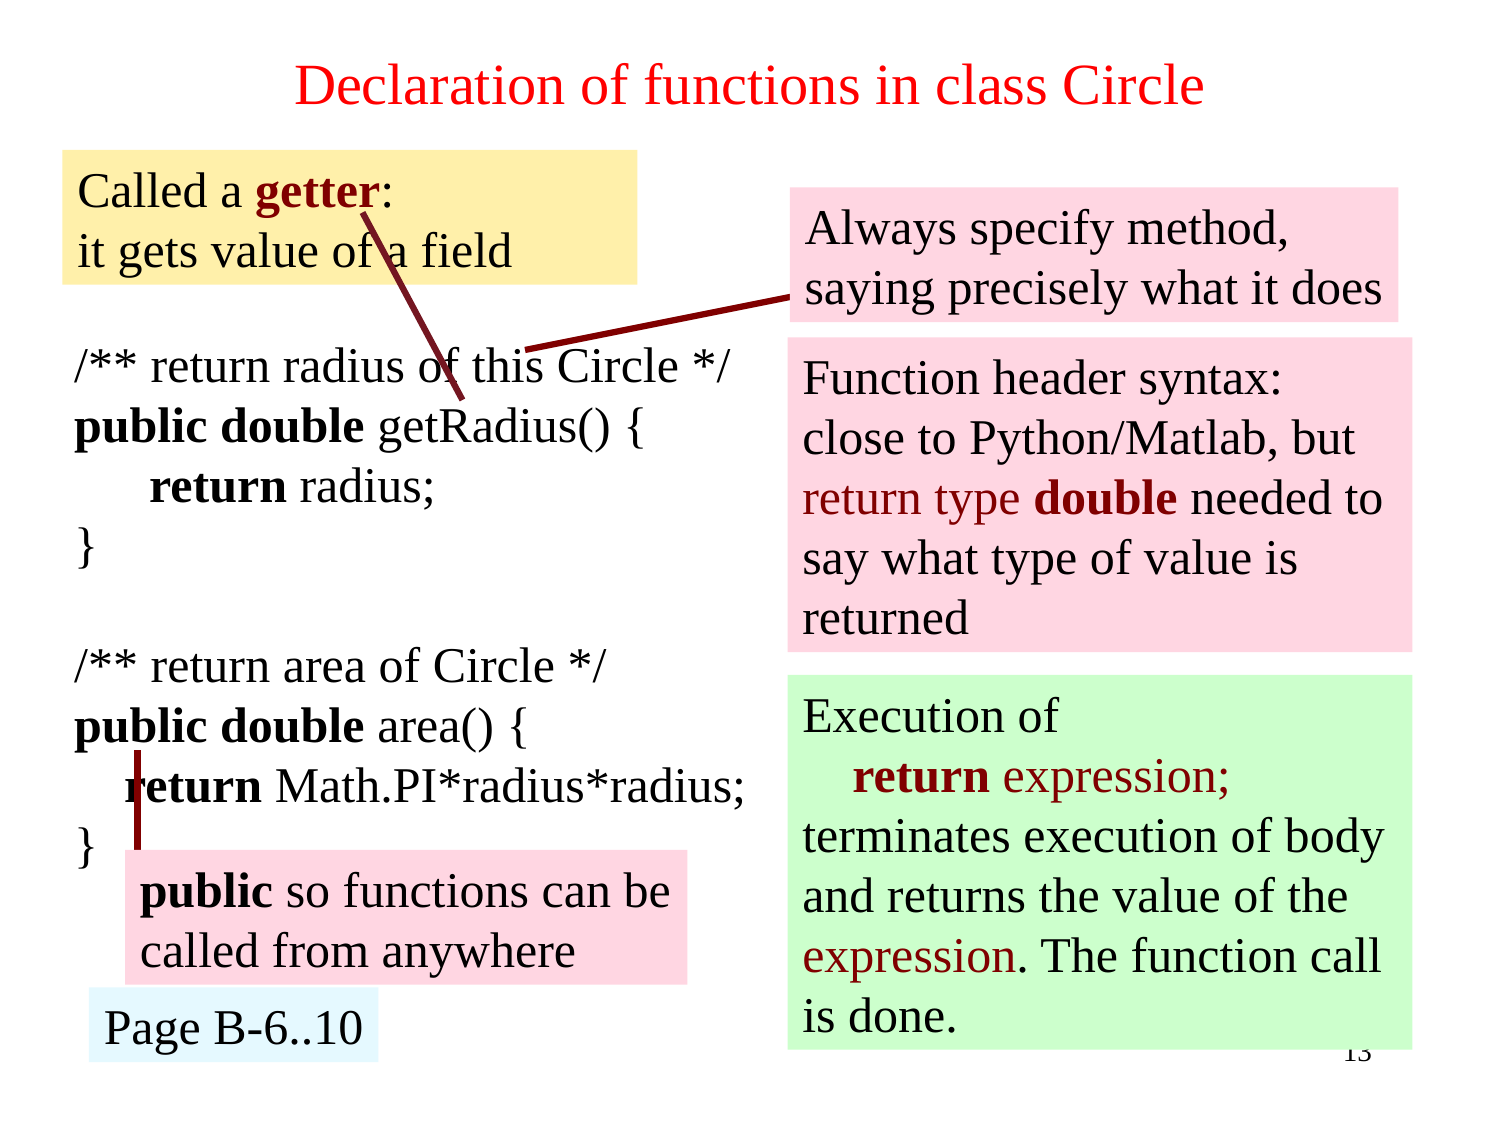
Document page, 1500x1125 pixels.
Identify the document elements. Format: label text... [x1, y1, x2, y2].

text_box /** return radius of this Circle */ public double getRadius() { return radius; } /** return area of Circle */ public double area() { return Math.PI*radius*radius; } [59, 360, 799, 880]
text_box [62, 149, 638, 401]
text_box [641, 187, 1402, 351]
text_box Page B-6..10 [88, 987, 379, 1063]
text_box Execution of return expression; terminates execution of body and returns the value of the expression. The function call is done. [787, 674, 1413, 1050]
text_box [124, 749, 688, 987]
title Declaration of functions in class Circle [112, 37, 1388, 125]
text_box Function header syntax: close to Python/Matlab, but return type double needed to say what type of value is returned [787, 337, 1413, 653]
slide_number 13 [1074, 1050, 1388, 1101]
